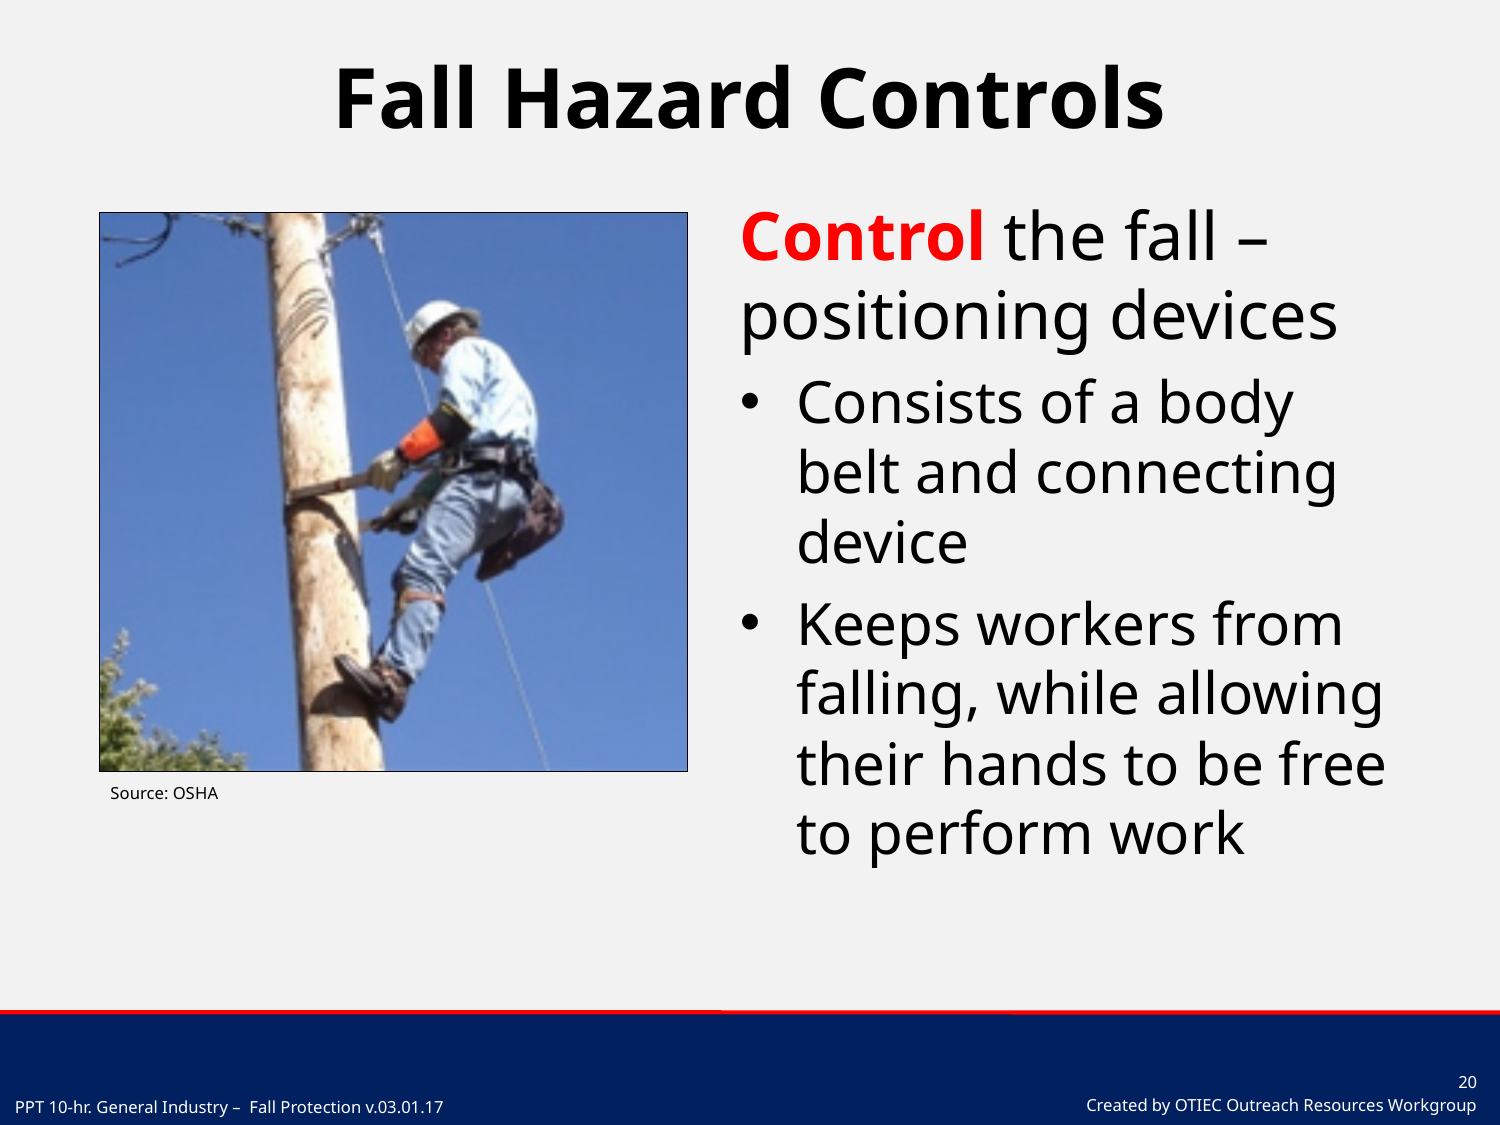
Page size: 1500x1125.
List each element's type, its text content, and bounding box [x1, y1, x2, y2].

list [99, 212, 688, 772]
text_box Source: OSHA [95, 776, 234, 810]
title Fall Hazard Controls [75, 37, 1425, 186]
list Control the fall – positioning devices Consists of a body belt and connecting device Keeps workers from falling, while allowing their hands to be free to perform work [725, 186, 1425, 937]
